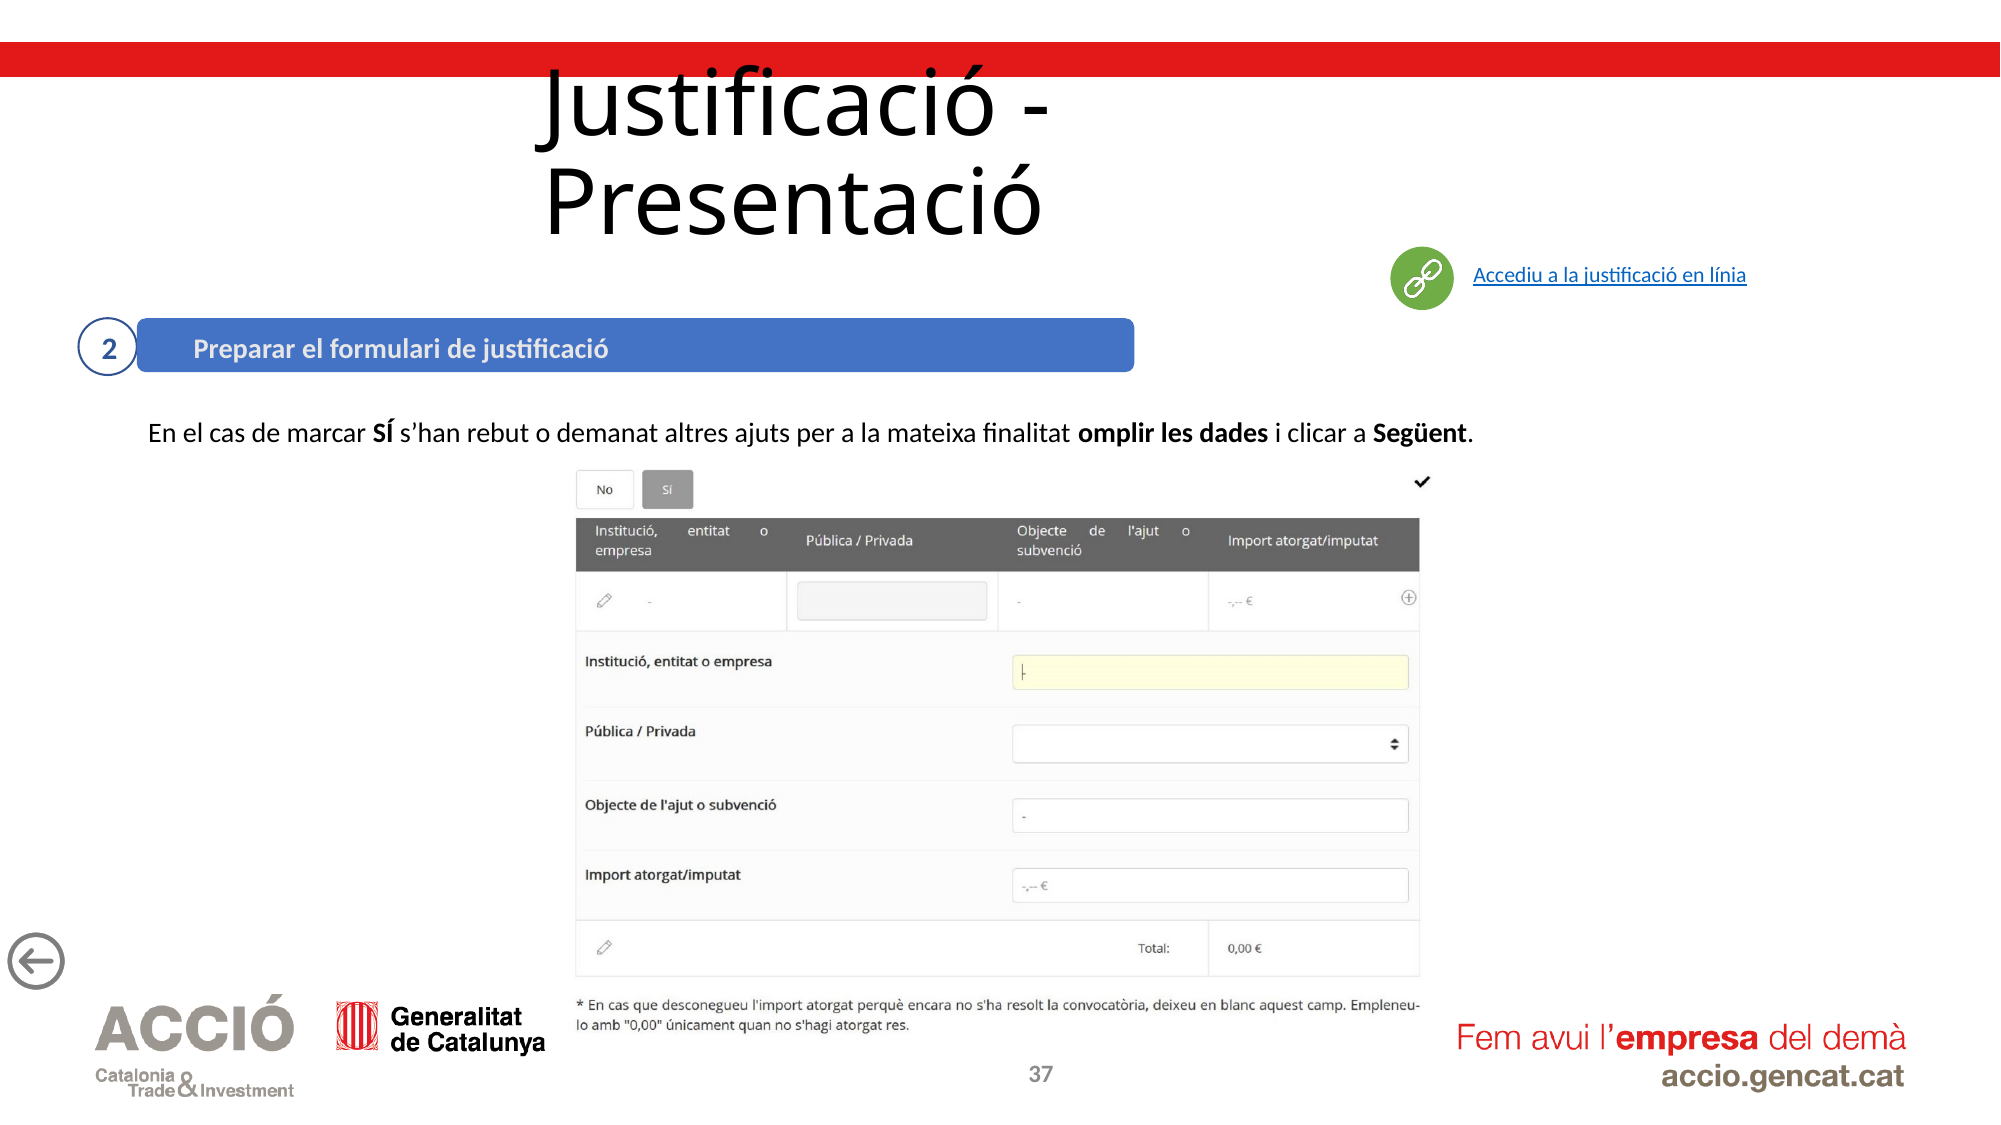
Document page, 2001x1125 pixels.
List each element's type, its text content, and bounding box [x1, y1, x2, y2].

text_box En el cas de marcar SÍ s’han rebut o demanat altres ajuts per a la mateixa finalitat omplir les dades i clicar a Següent. [136, 389, 1664, 470]
title Justificació - Presentació [527, 66, 1574, 245]
text_box Accediu a la justificació en línia [1459, 252, 1762, 350]
picture [559, 469, 1450, 1036]
text_box Preparar el formulari de justificació [136, 318, 1135, 373]
picture [0, 925, 72, 997]
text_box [1390, 246, 1454, 311]
slide_number 37 [618, 1042, 1069, 1103]
text_box 2 [77, 317, 136, 377]
picture [1458, 1023, 1906, 1056]
picture [1661, 1060, 1904, 1093]
picture [0, 42, 2000, 77]
picture [94, 994, 545, 1097]
